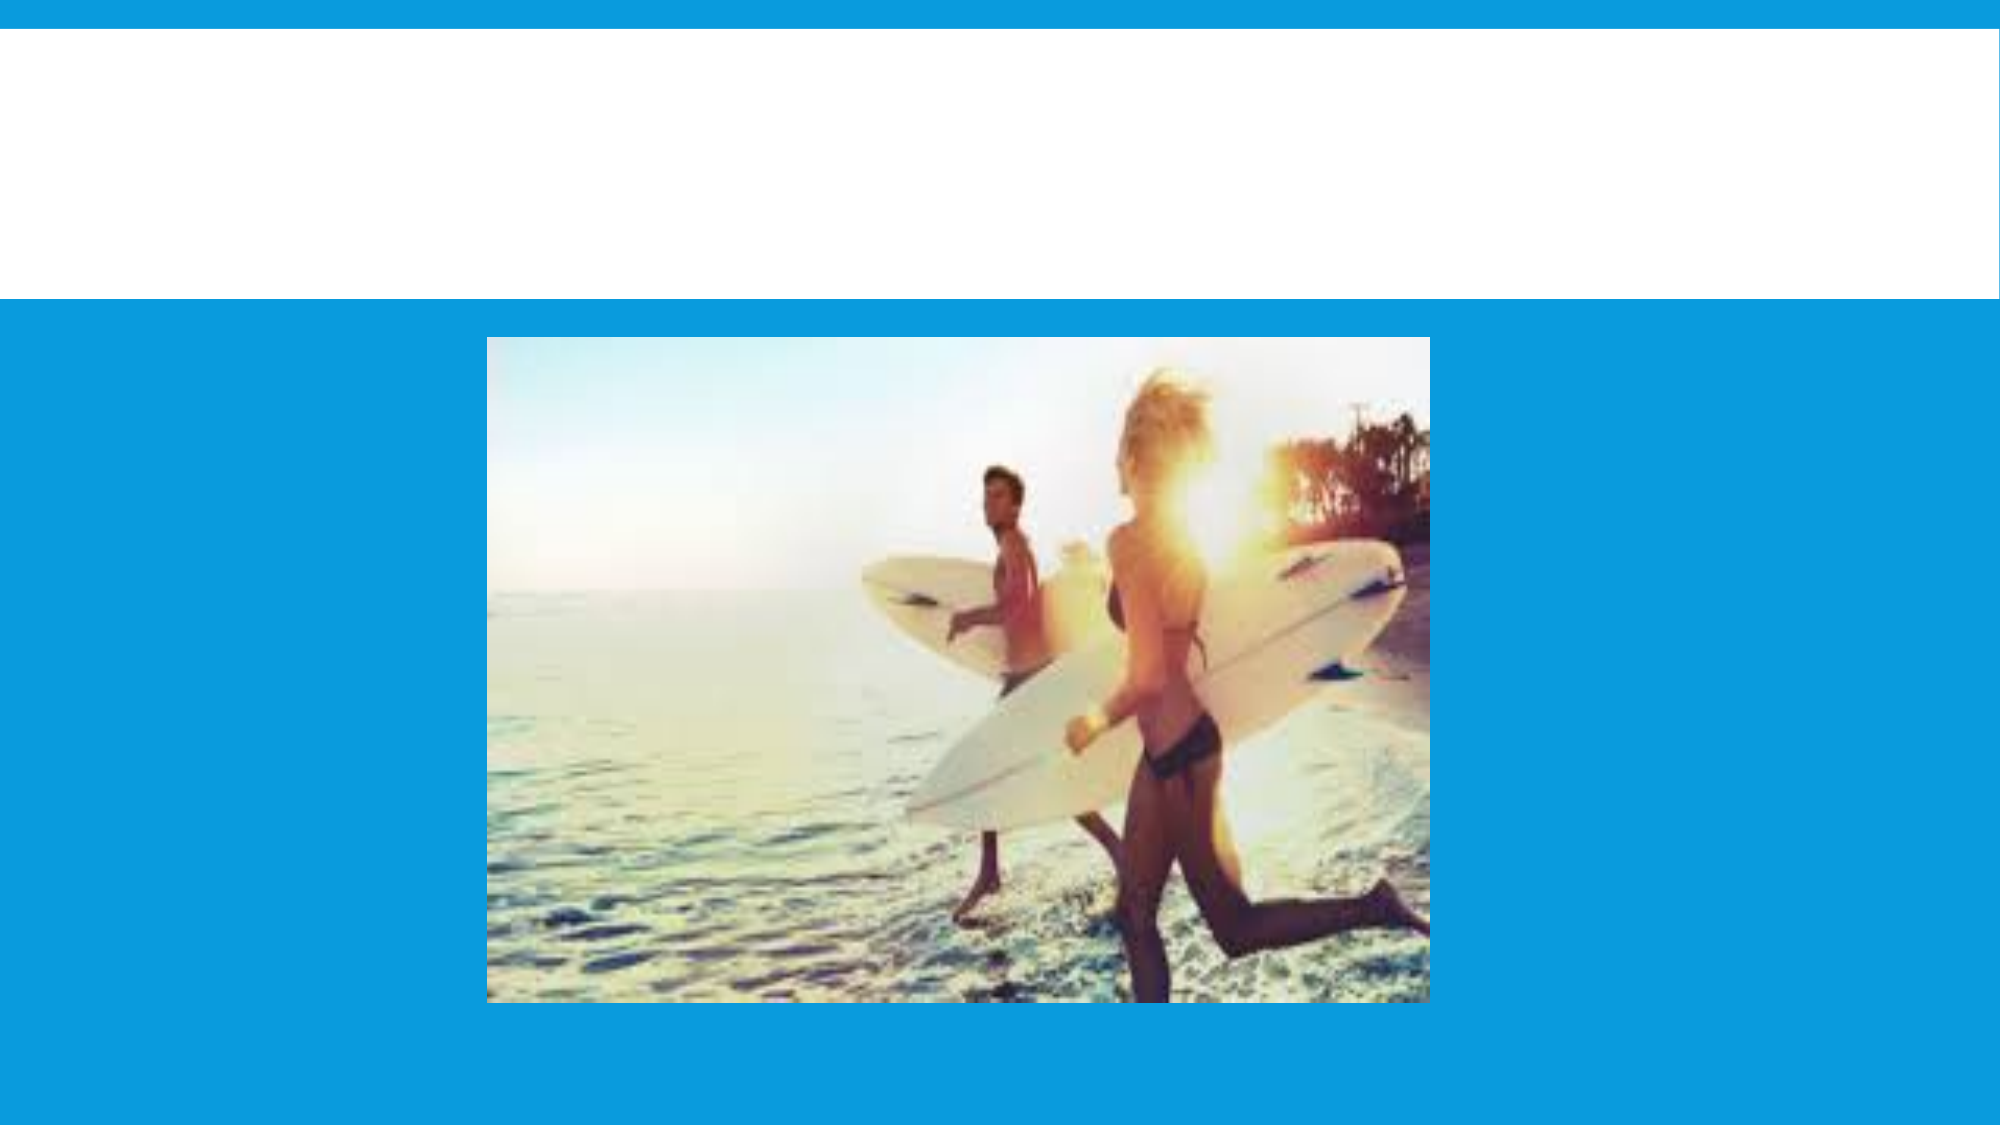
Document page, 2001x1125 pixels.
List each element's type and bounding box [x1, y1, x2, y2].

list [487, 337, 1430, 1003]
